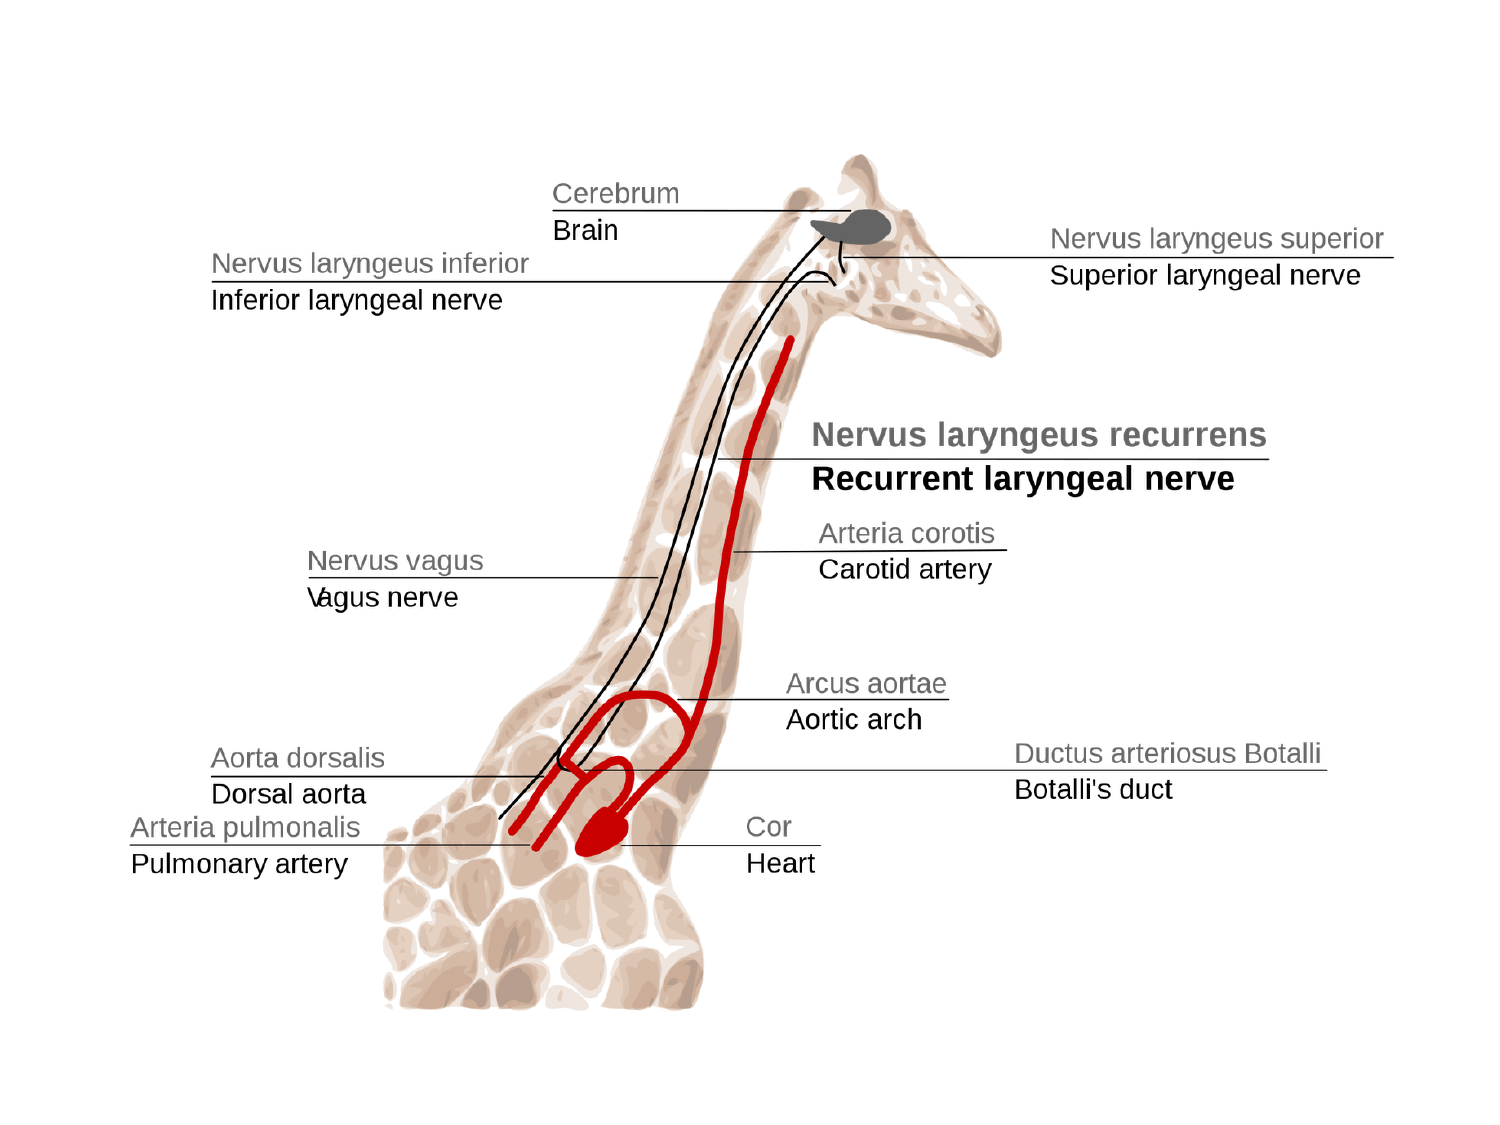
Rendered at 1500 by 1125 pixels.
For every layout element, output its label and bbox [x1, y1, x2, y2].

picture [113, 137, 1420, 1024]
